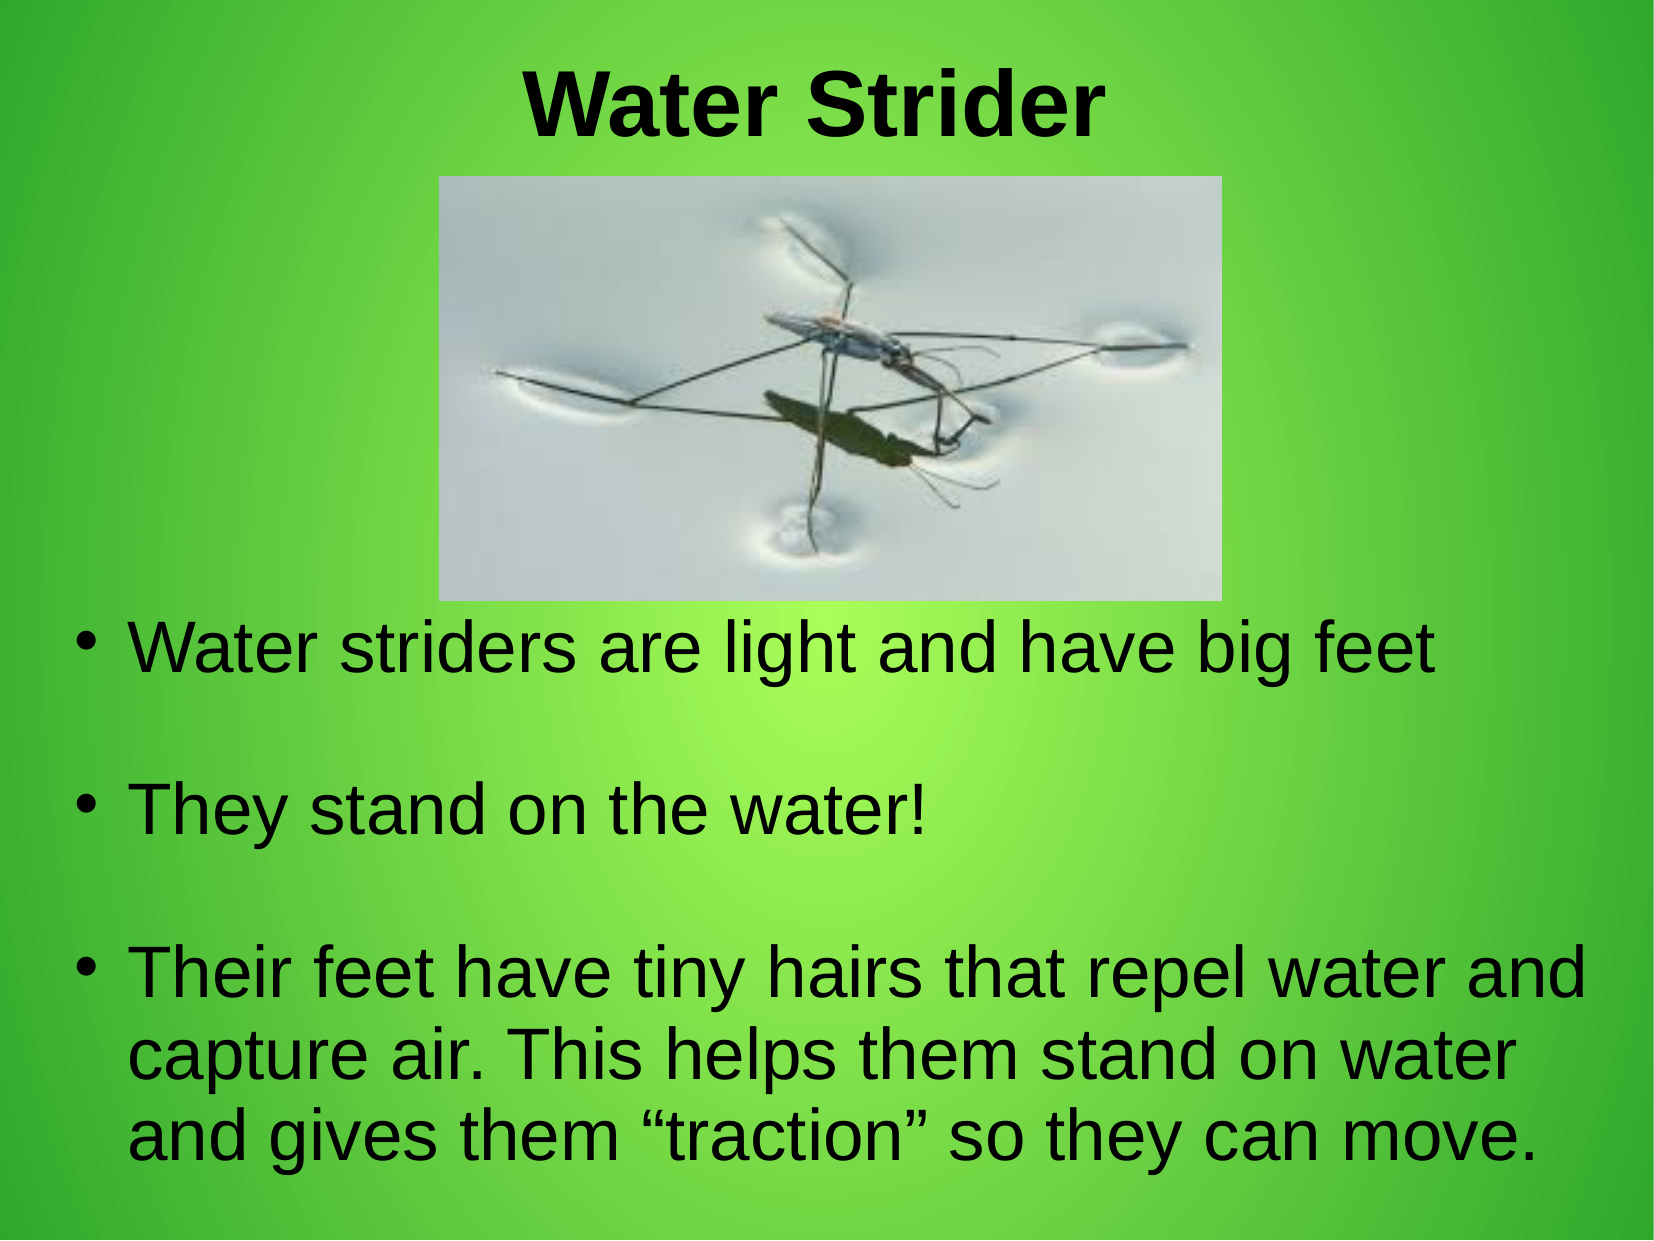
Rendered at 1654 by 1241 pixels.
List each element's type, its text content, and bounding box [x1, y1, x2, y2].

text_box Water striders are light and have big feet They stand on the water! Their feet have tiny hairs that repel water and capture air. This helps them stand on water and gives them “traction” so they can move. [56, 520, 1604, 1240]
text_box Water Strider [70, 0, 1559, 205]
picture [0, 0, 1654, 1240]
